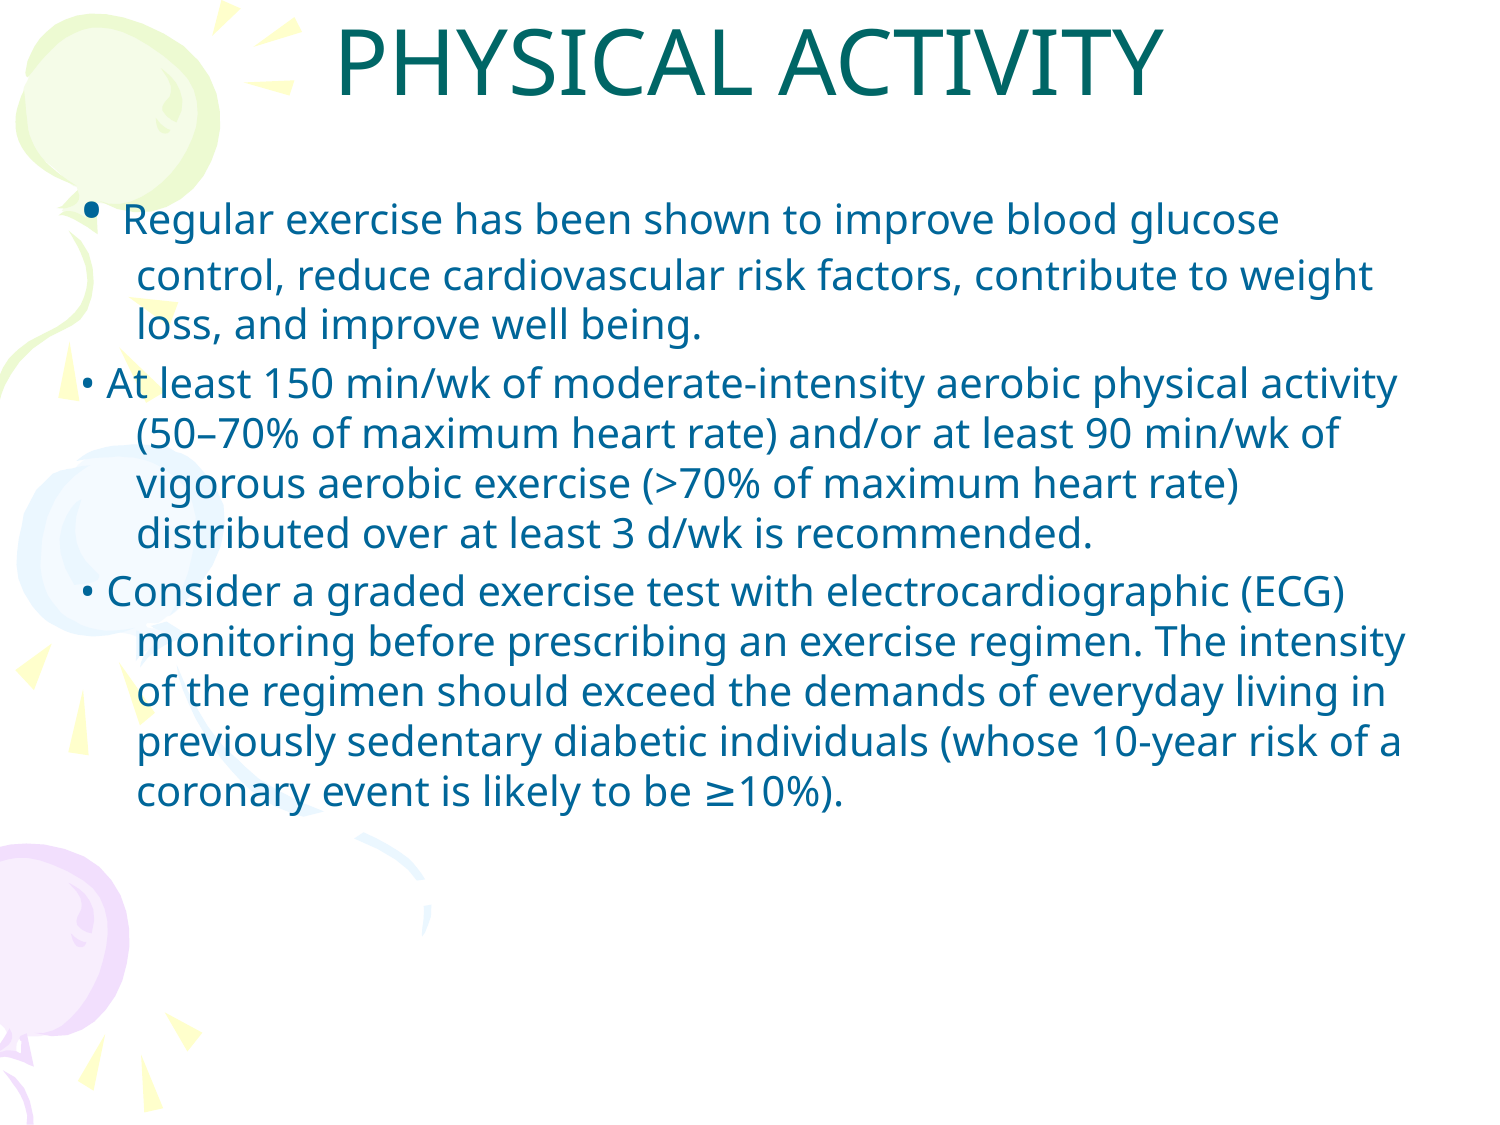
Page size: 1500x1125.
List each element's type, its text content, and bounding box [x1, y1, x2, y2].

list • Regular exercise has been shown to improve blood glucose control, reduce cardiovascular risk factors, contribute to weight loss, and improve well being. • At least 150 min/wk of moderate-intensity aerobic physical activity (50–70% of maximum heart rate) and/or at least 90 min/wk of vigorous aerobic exercise (>70% of maximum heart rate) distributed over at least 3 d/wk is recommended. • Consider a graded exercise test with electrocardiographic (ECG) monitoring before prescribing an exercise regimen. The intensity of the regimen should exceed the demands of everyday living in previously sedentary diabetic individuals (whose 10-year risk of a coronary event is likely to be ≥10%). [64, 160, 1426, 994]
title PHYSICAL ACTIVITY [72, 16, 1426, 160]
